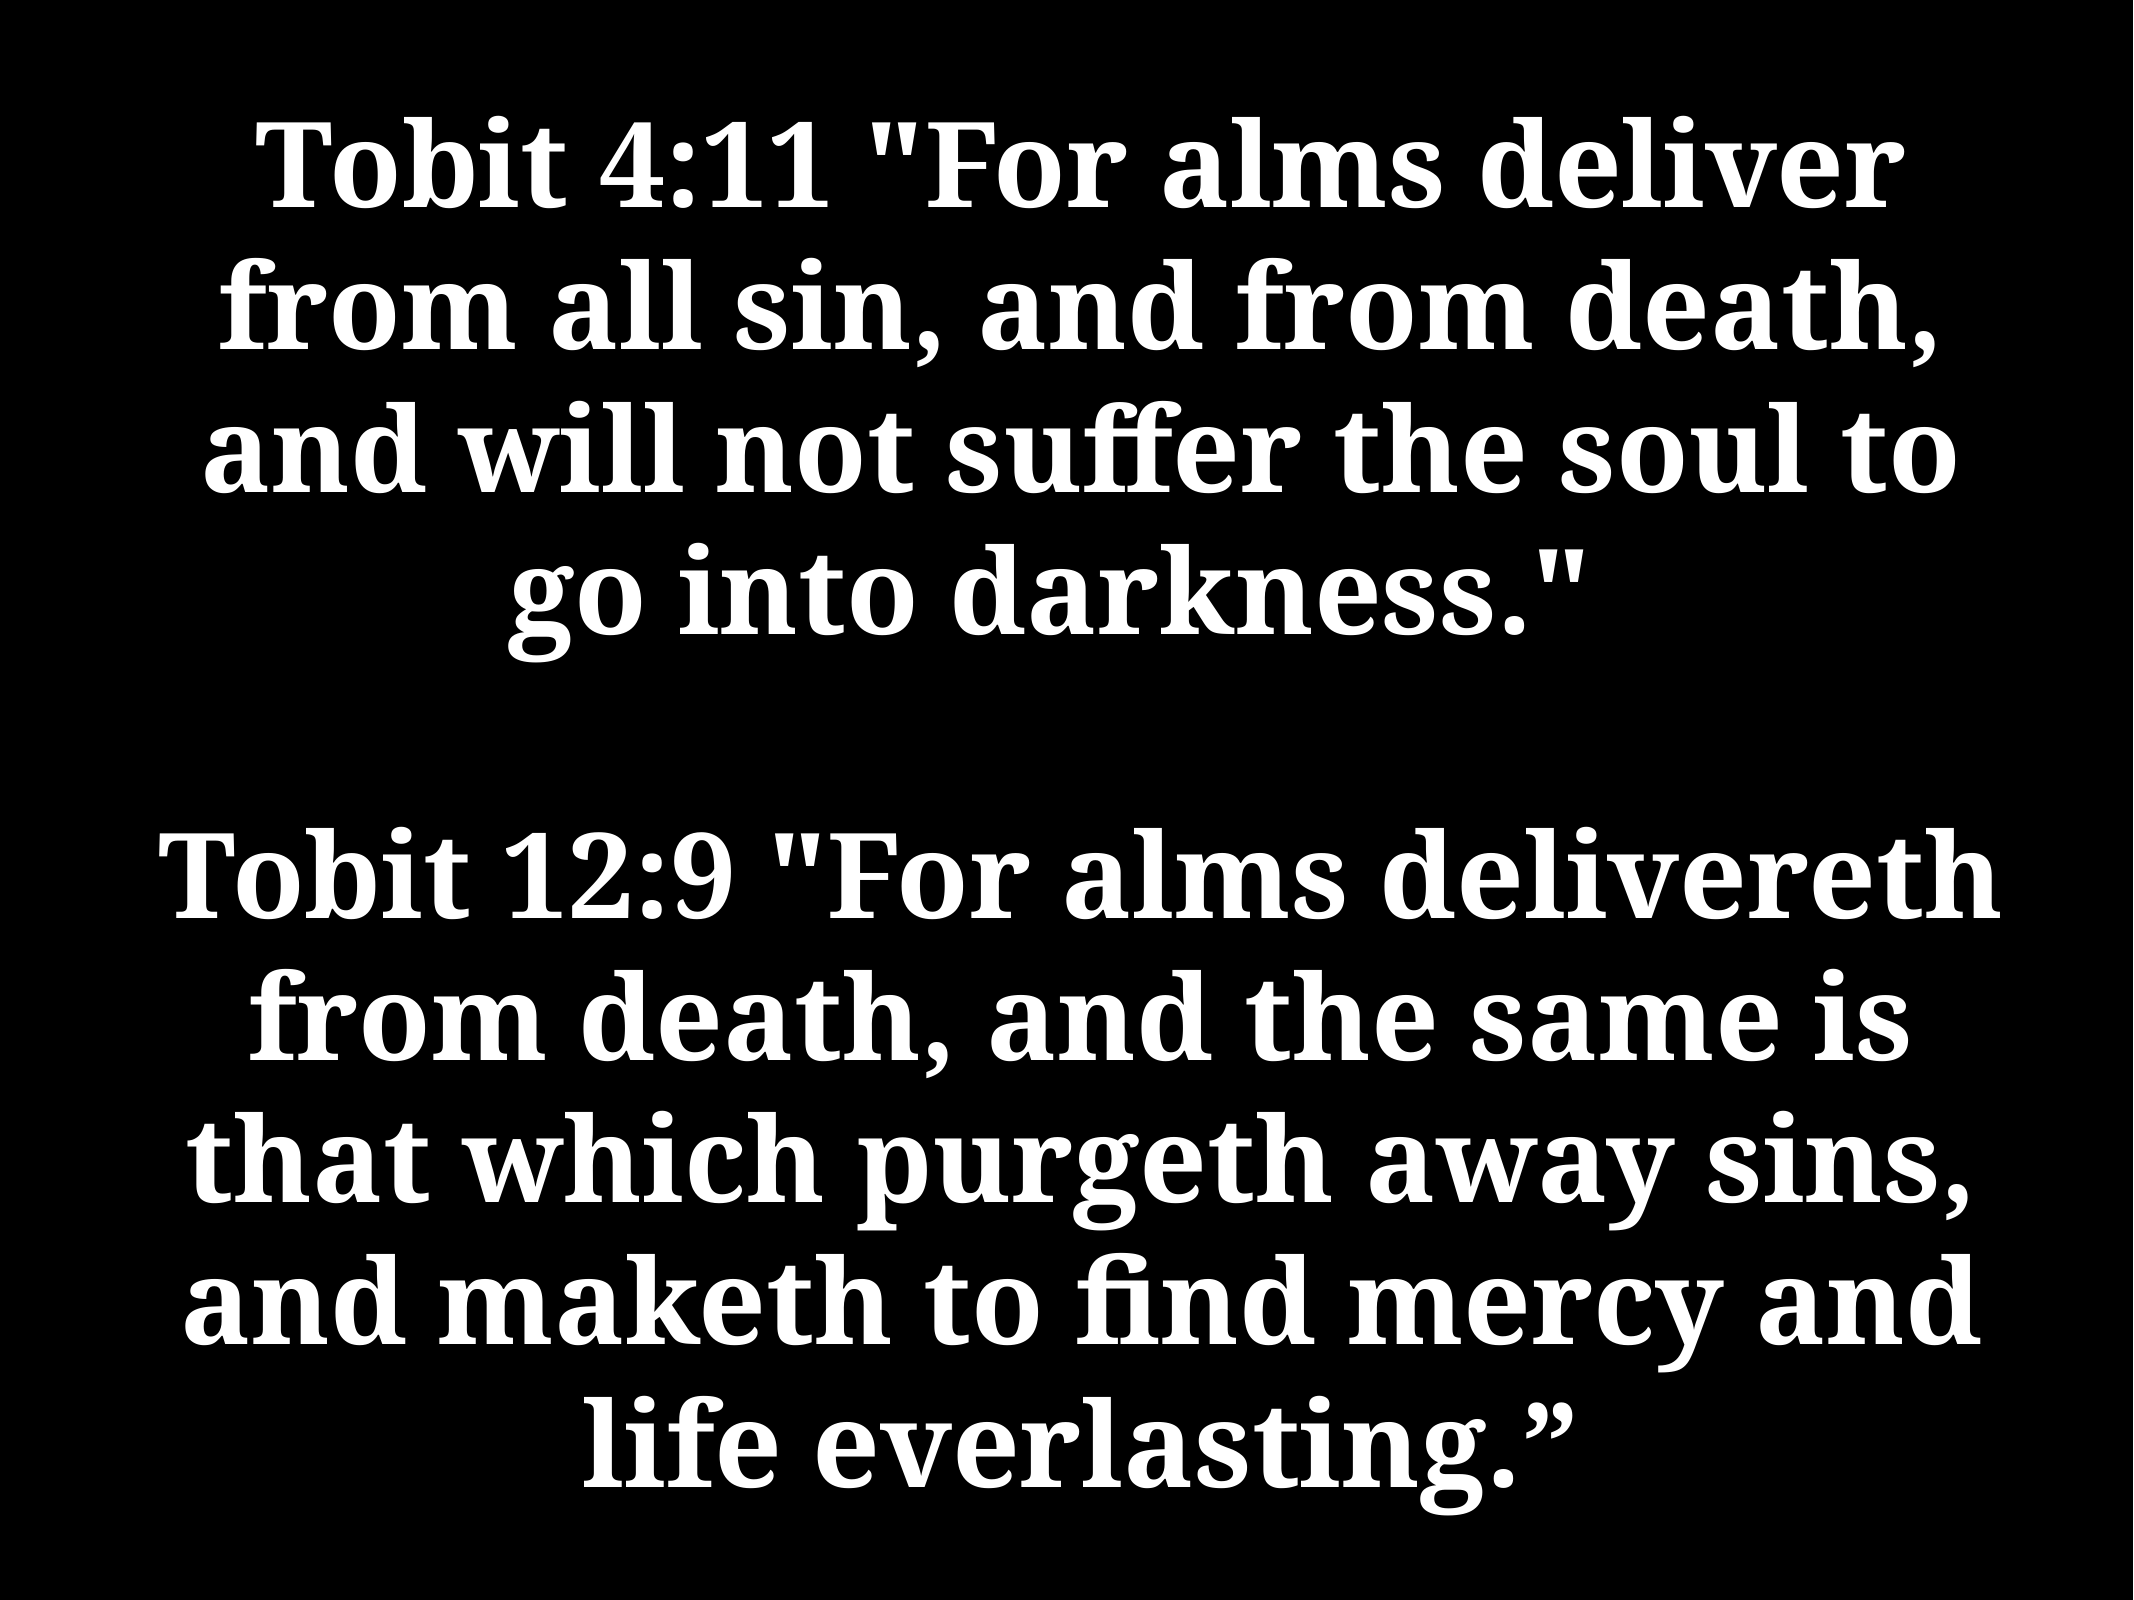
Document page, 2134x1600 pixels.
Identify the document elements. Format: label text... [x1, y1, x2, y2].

title Tobit 4:11 "For alms deliver from all sin, and from death, and will not suffer the soul to go into darkness." Tobit 12:9 "For alms delivereth from death, and the same is that which purgeth away sins, and maketh to find mercy and life everlasting.” [109, 110, 2054, 1490]
